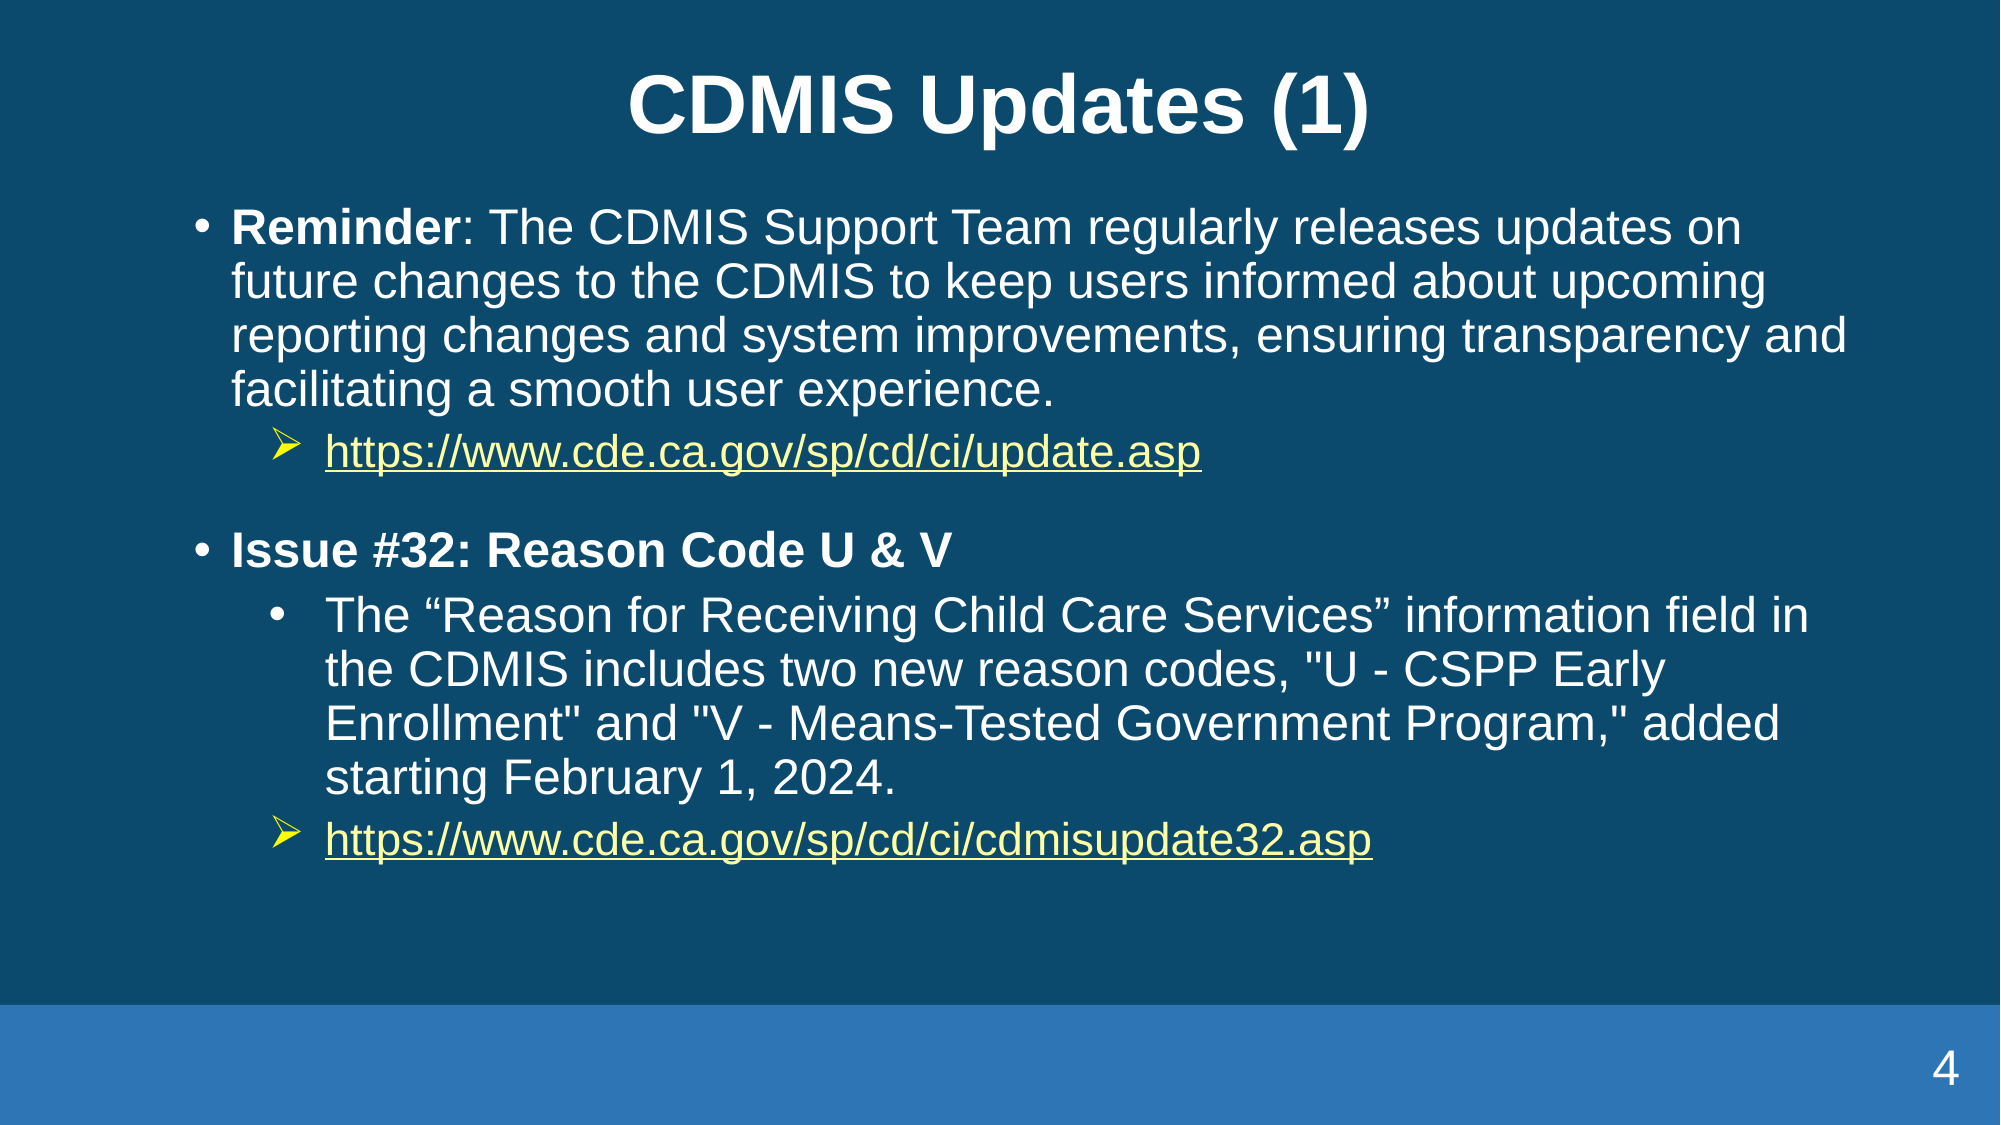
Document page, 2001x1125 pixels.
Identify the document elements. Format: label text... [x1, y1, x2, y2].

slide_number 4 [1524, 1035, 1975, 1095]
title CDMIS Updates (1) [218, 47, 1782, 193]
list Reminder: The CDMIS Support Team regularly releases updates on future changes to the CDMIS to keep users informed about upcoming reporting changes and system improvements, ensuring transparency and facilitating a smooth user experience. https://www.cde.ca.gov/sp/cd/ci/update.asp Issue #32: Reason Code U & V The “Reason for Receiving Child Care Services” information field in the CDMIS includes two new reason codes, "U - CSPP Early Enrollment" and "V - Means-Tested Government Program," added starting February 1, 2024. https://www.cde.ca.gov/sp/cd/ci/cdmisupdate32.asp [103, 193, 1897, 932]
